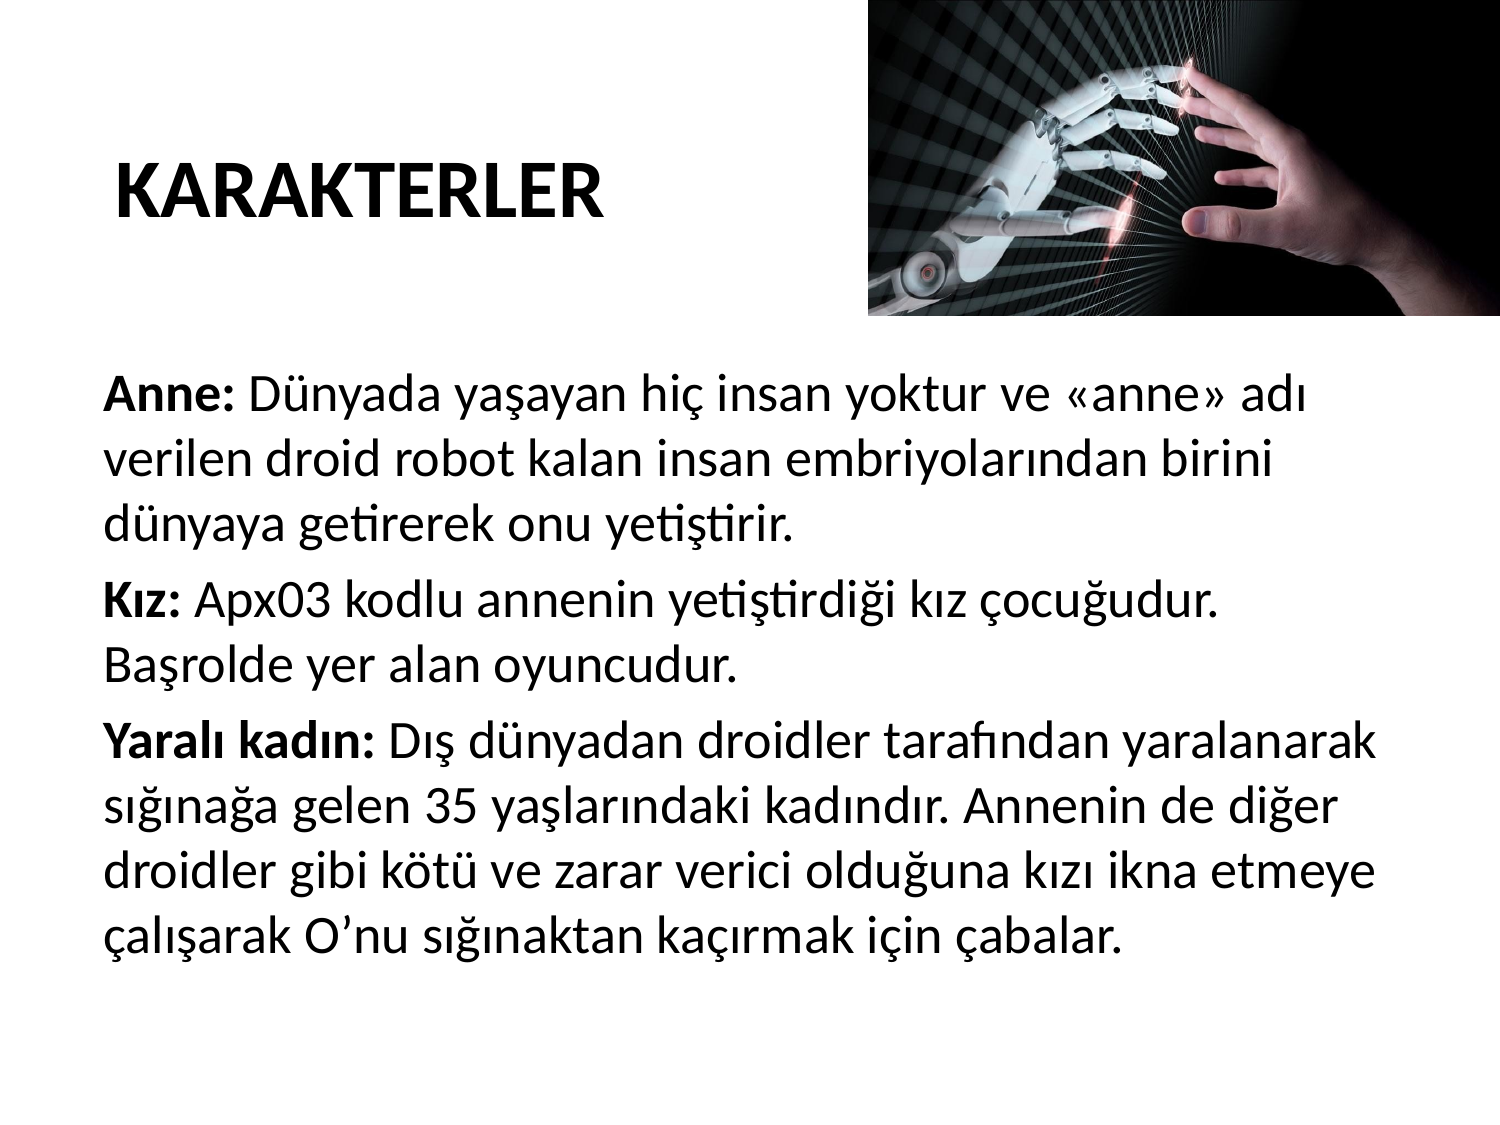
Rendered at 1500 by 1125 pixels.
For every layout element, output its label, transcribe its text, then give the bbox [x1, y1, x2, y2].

title KARAKTERLER [100, 90, 681, 278]
list Anne: Dünyada yaşayan hiç insan yoktur ve «anne» adı verilen droid robot kalan insan embriyolarından birini dünyaya getirerek onu yetiştirir. Kız: Apx03 kodlu annenin yetiştirdiği kız çocuğudur. Başrolde yer alan oyuncudur. Yaralı kadın: Dış dünyadan droidler tarafından yaralanarak sığınağa gelen 35 yaşlarındaki kadındır. Annenin de diğer droidler gibi kötü ve zarar verici olduğuna kızı ikna etmeye çalışarak O’nu sığınaktan kaçırmak için çabalar. [88, 349, 1402, 1064]
picture [867, 0, 1500, 316]
